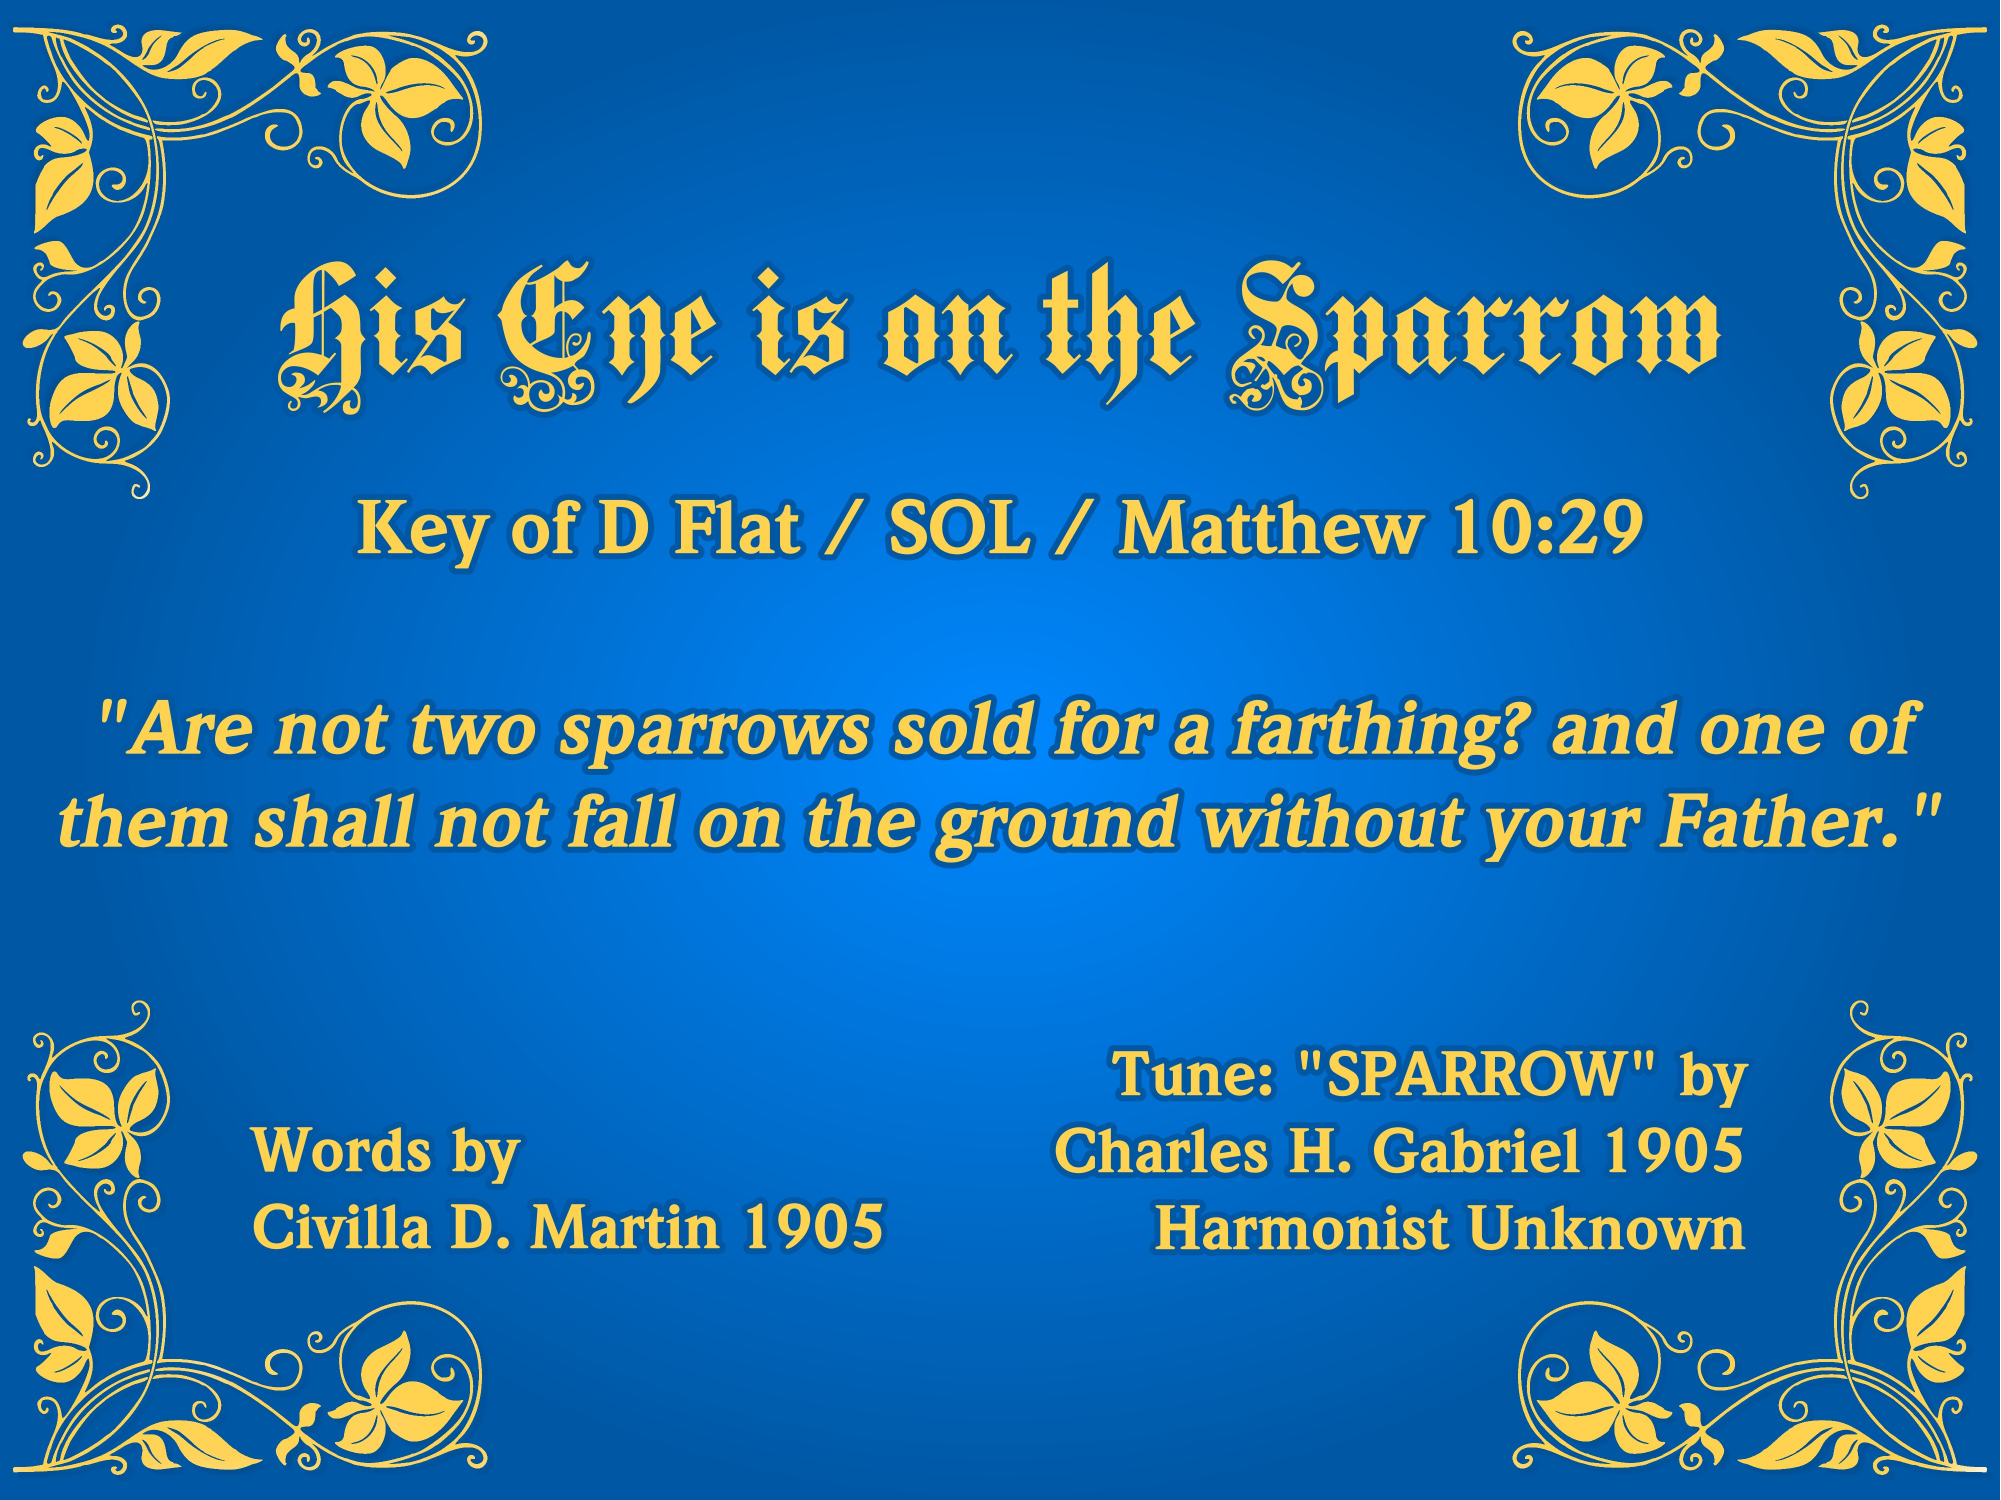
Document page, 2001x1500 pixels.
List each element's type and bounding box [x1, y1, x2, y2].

text_box [0, 0, 2000, 1500]
